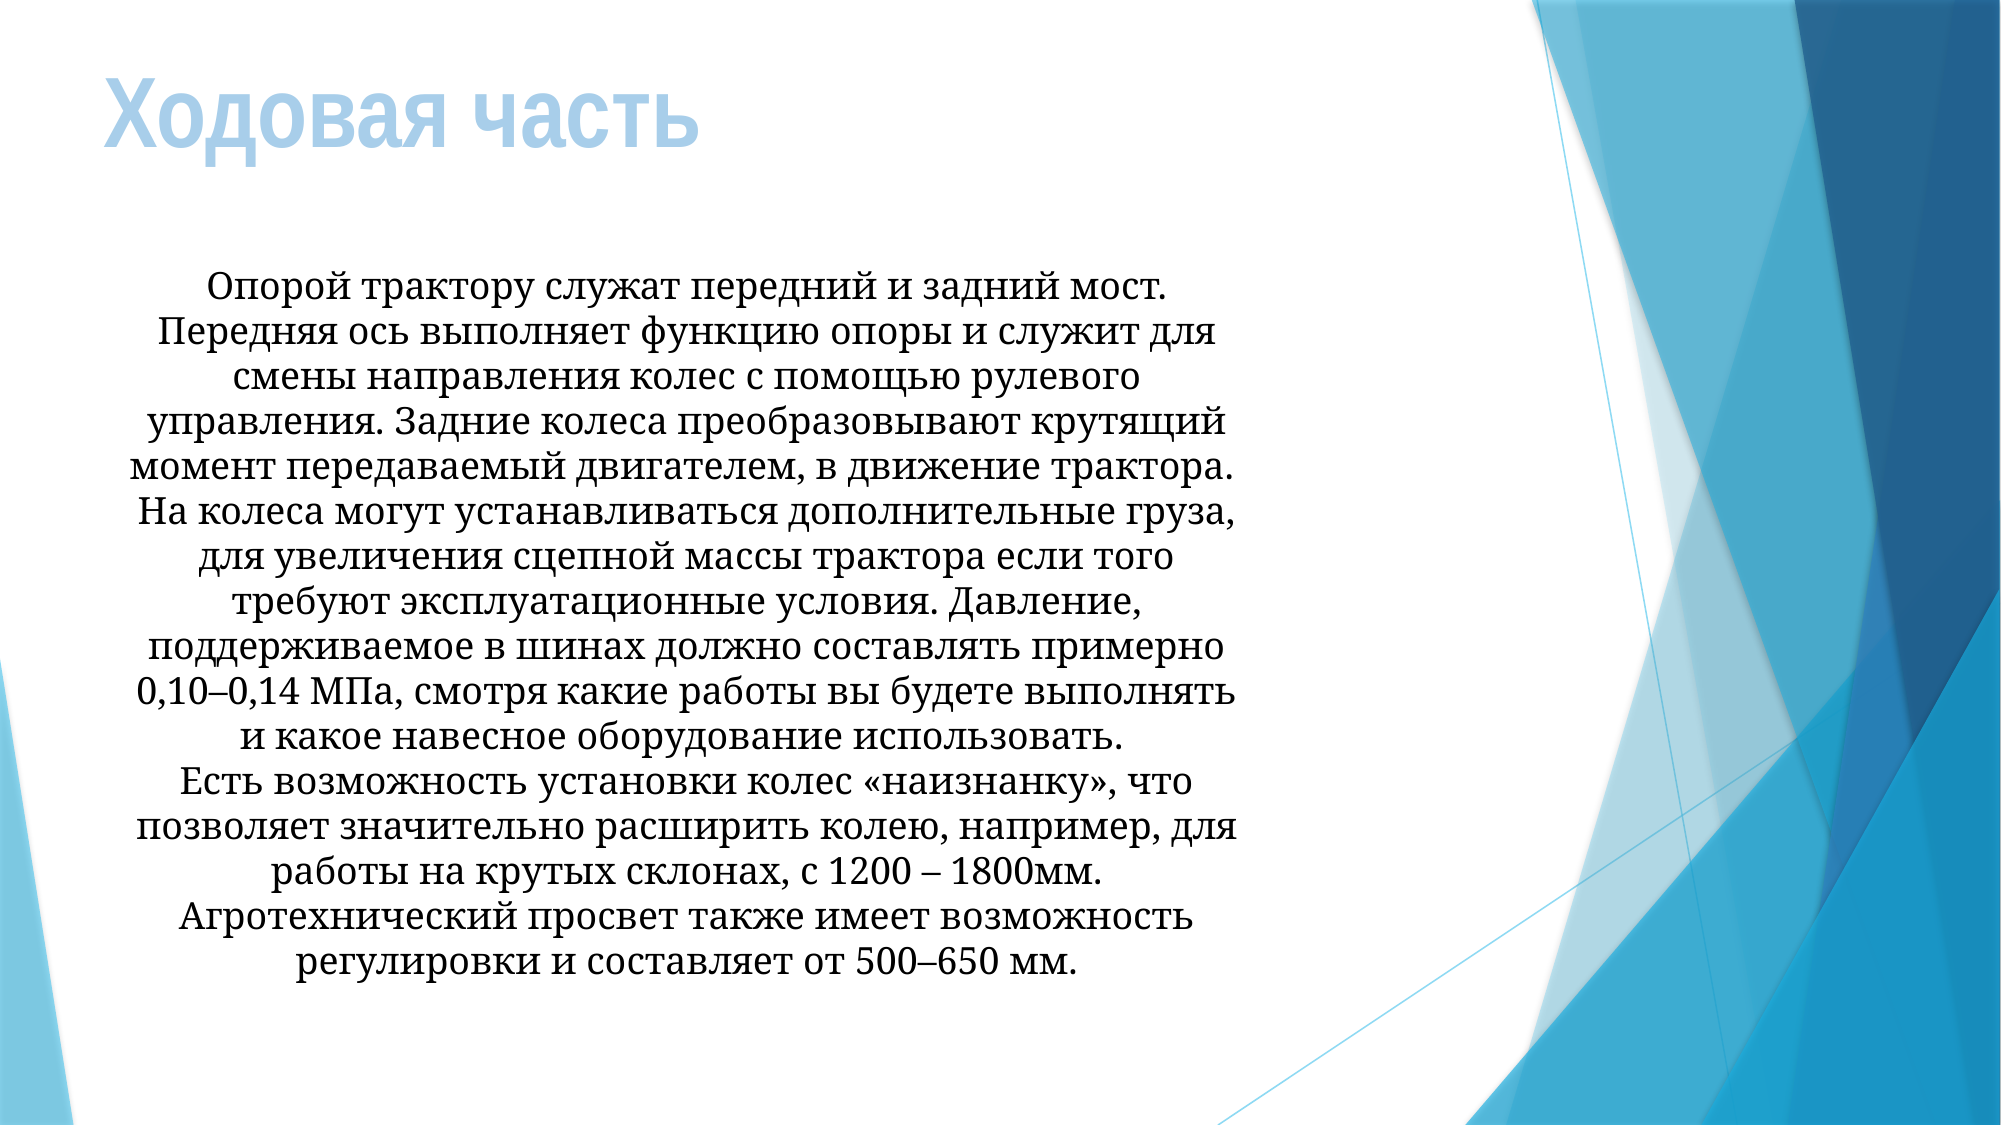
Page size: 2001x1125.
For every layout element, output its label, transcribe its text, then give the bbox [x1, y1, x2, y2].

text_box Ходовая часть [88, 63, 1377, 166]
text_box Опорой трактору служат передний и задний мост. Передняя ось выполняет функцию опоры и служит для смены направления колес с помощью рулевого управления. Задние колеса преобразовывают крутящий момент передаваемый двигателем, в движение трактора. На колеса могут устанавливаться дополнительные груза, для увеличения сцепной массы трактора если того требуют эксплуатационные условия. Давление, поддерживаемое в шинах должно составлять примерно 0,10–0,14 МПа, смотря какие работы вы будете выполнять и какое навесное оборудование использовать. Есть возможность установки колес «наизнанку», что позволяет значительно расширить колею, например, для работы на крутых склонах, с 1200 – 1800мм. Агротехнический просвет также имеет возможность регулировки и составляет от 500–650 мм. [108, 254, 1266, 990]
